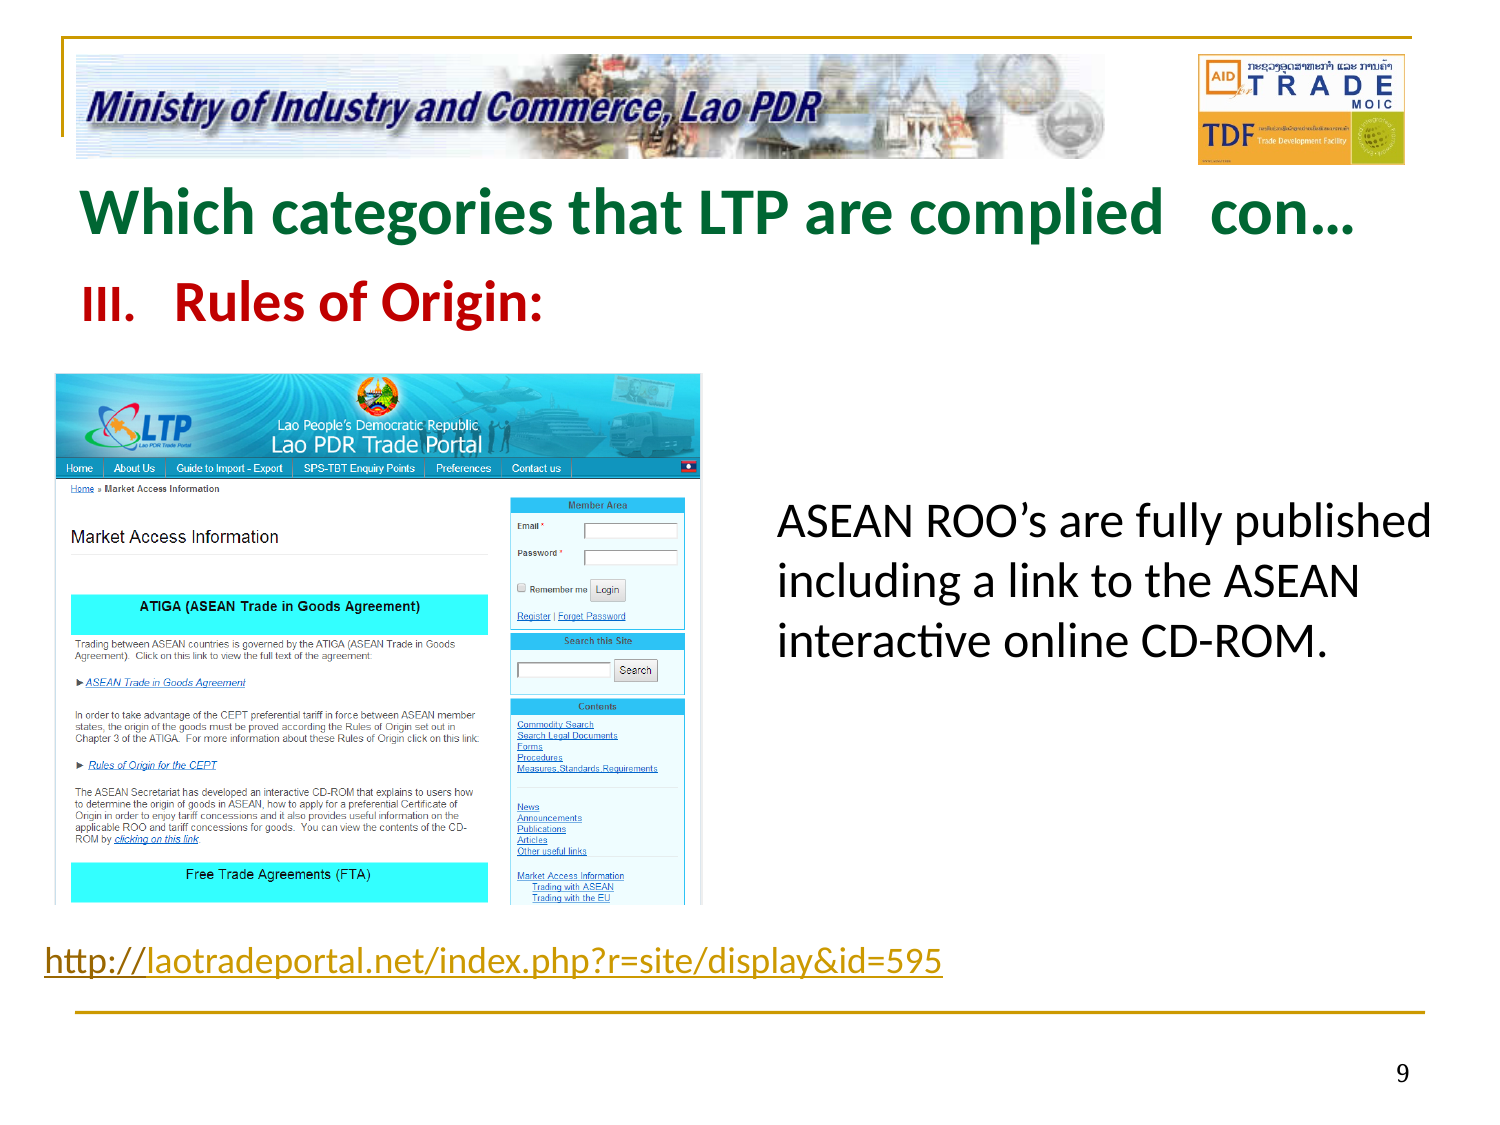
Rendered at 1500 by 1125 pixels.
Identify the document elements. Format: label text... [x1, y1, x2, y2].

picture [76, 54, 1105, 159]
picture [53, 373, 703, 906]
slide_number 9 [1074, 1024, 1425, 1100]
title Which categories that LTP are complied con… [64, 160, 1415, 257]
picture [1198, 54, 1405, 160]
text_box Rules of Origin: [65, 255, 1450, 371]
text_box http://laotradeportal.net/index.php?r=site/display&id=595 [29, 928, 1009, 1012]
list ASEAN ROO’s are fully published including a link to the ASEAN interactive online CD-ROM. [761, 479, 1483, 811]
